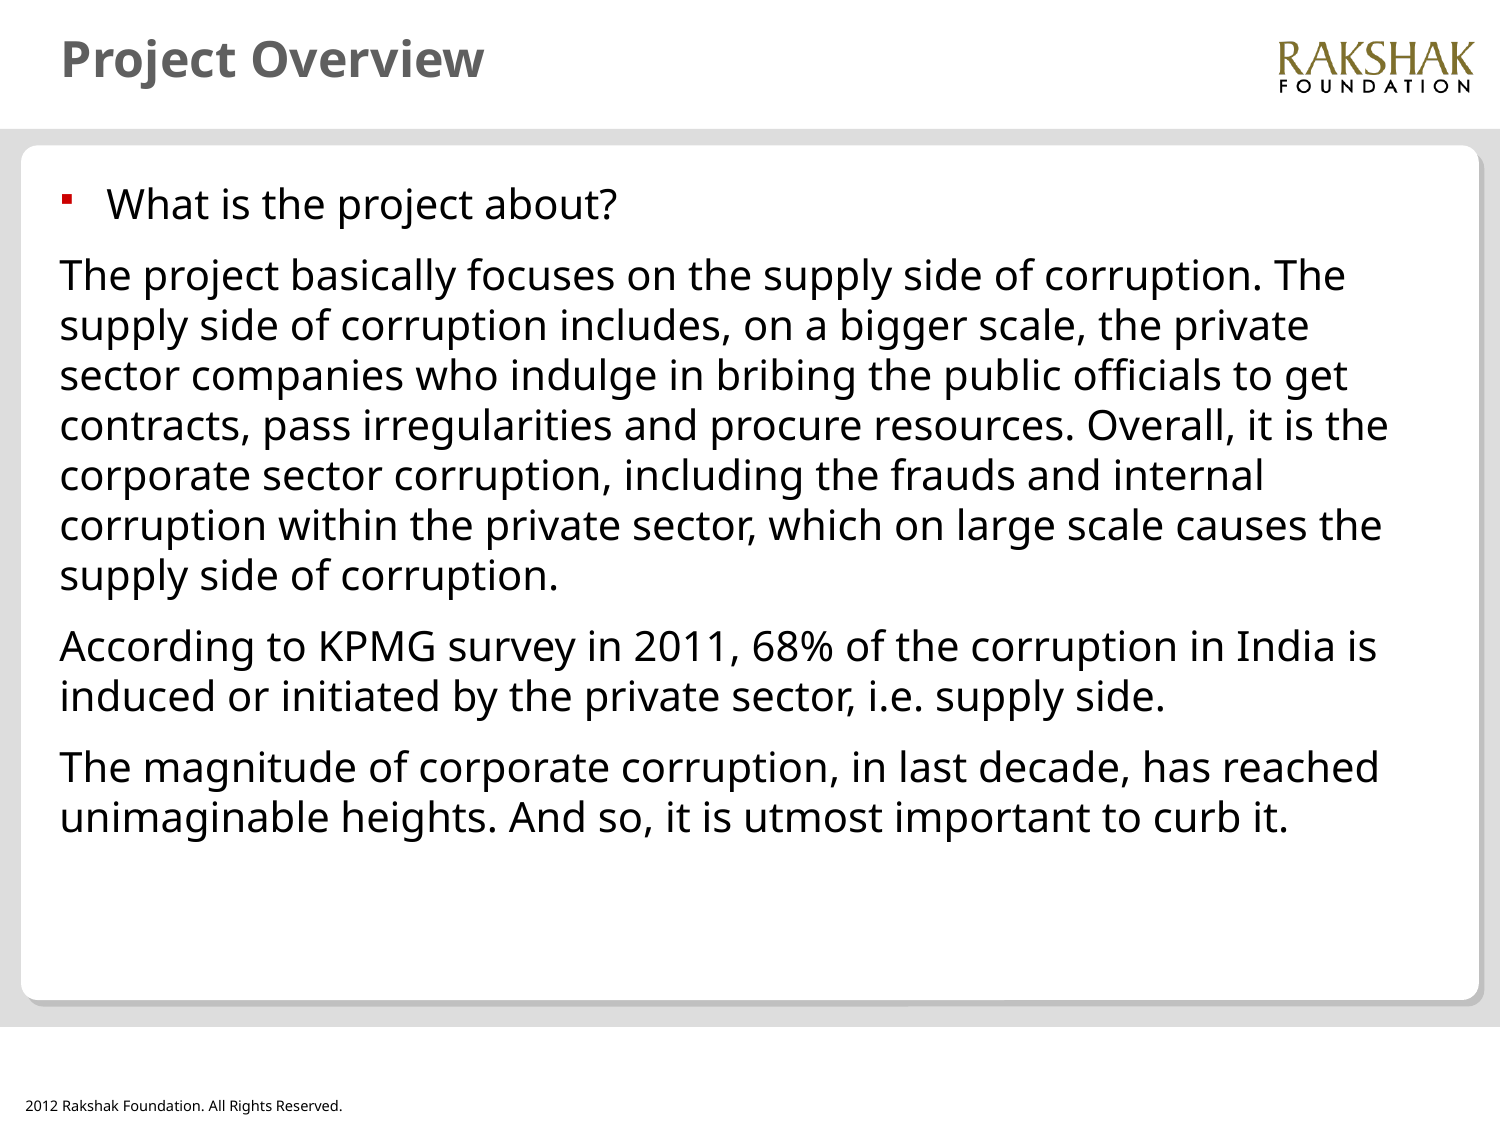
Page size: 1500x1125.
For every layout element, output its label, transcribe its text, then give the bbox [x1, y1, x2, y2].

picture [1276, 32, 1479, 96]
title Project Overview [45, 28, 1237, 96]
list What is the project about? The project basically focuses on the supply side of corruption. The supply side of corruption includes, on a bigger scale, the private sector companies who indulge in bribing the public officials to get contracts, pass irregularities and procure resources. Overall, it is the corporate sector corruption, including the frauds and internal corruption within the private sector, which on large scale causes the supply side of corruption. According to KPMG survey in 2011, 68% of the corruption in India is induced or initiated by the private sector, i.e. supply side. The magnitude of corporate corruption, in last decade, has reached unimaginable heights. And so, it is utmost important to curb it. [45, 171, 1451, 973]
